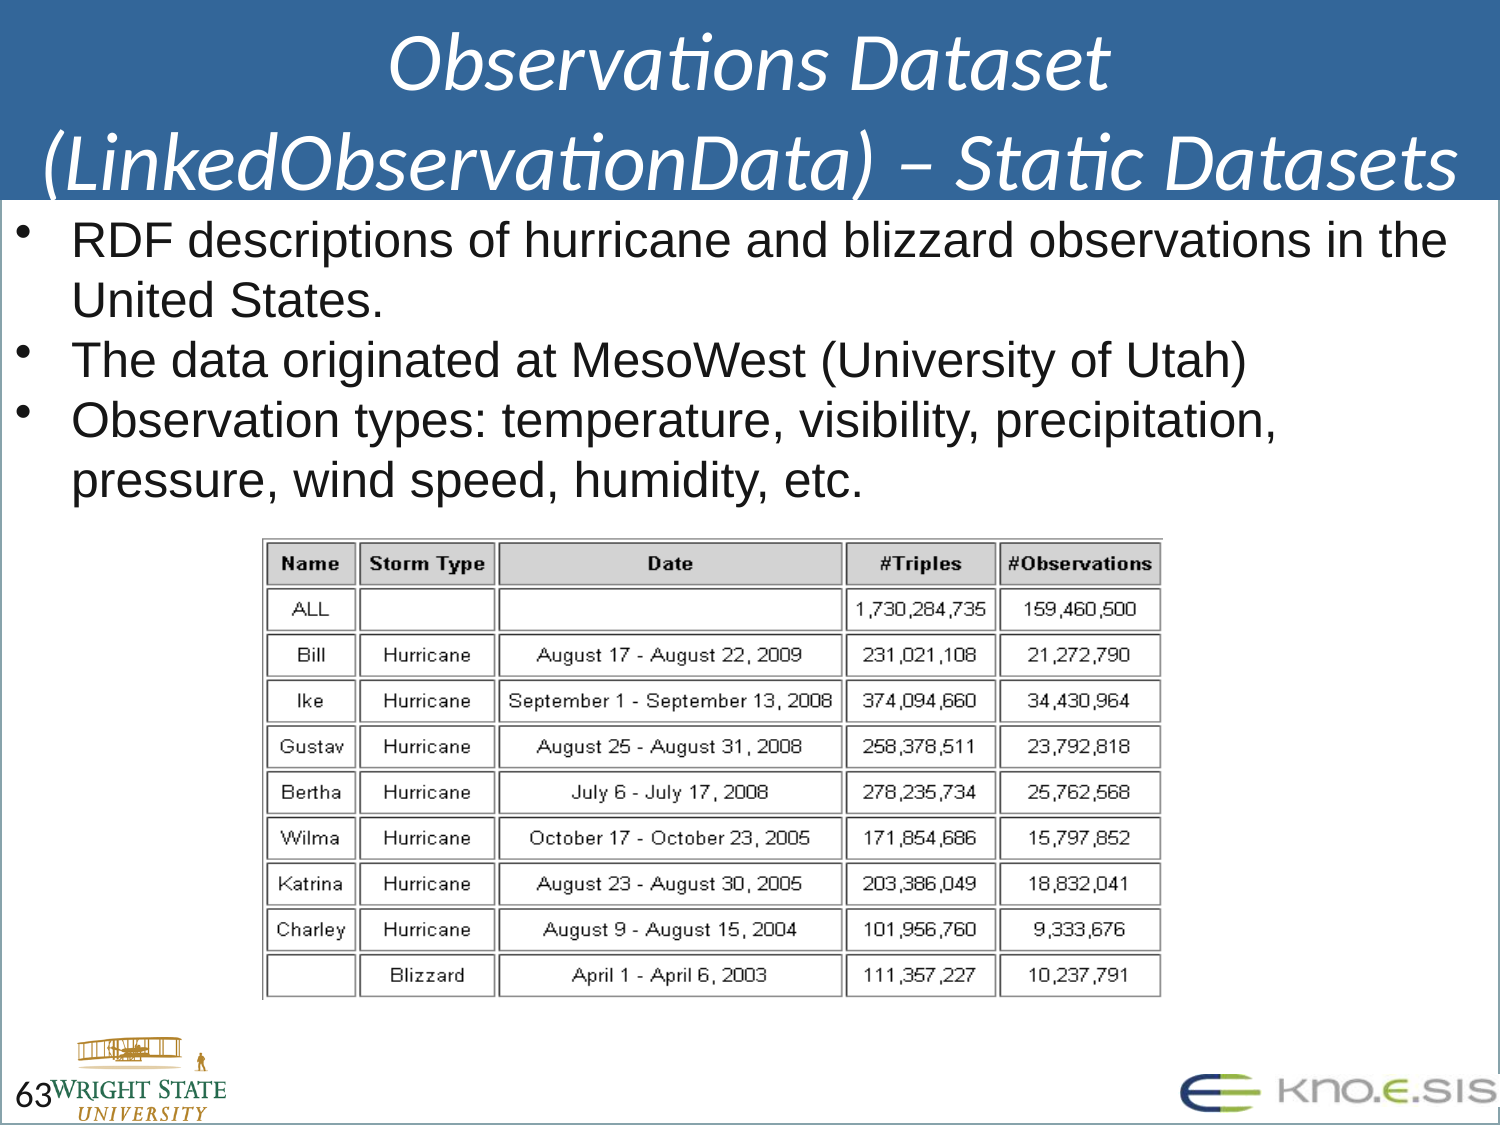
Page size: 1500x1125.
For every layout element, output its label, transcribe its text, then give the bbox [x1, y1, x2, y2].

text_box RDF descriptions of hurricane and blizzard observations in the United States. The data originated at MesoWest (University of Utah) Observation types: temperature, visibility, precipitation, pressure, wind speed, humidity, etc. [0, 200, 1500, 515]
picture [50, 1037, 226, 1121]
picture [1275, 1074, 1500, 1107]
text_box 63 [0, 1062, 75, 1125]
title Observations Dataset (LinkedObservationData) – Static Datasets [0, 0, 1500, 200]
picture [262, 537, 1163, 1001]
picture [1178, 1074, 1262, 1113]
